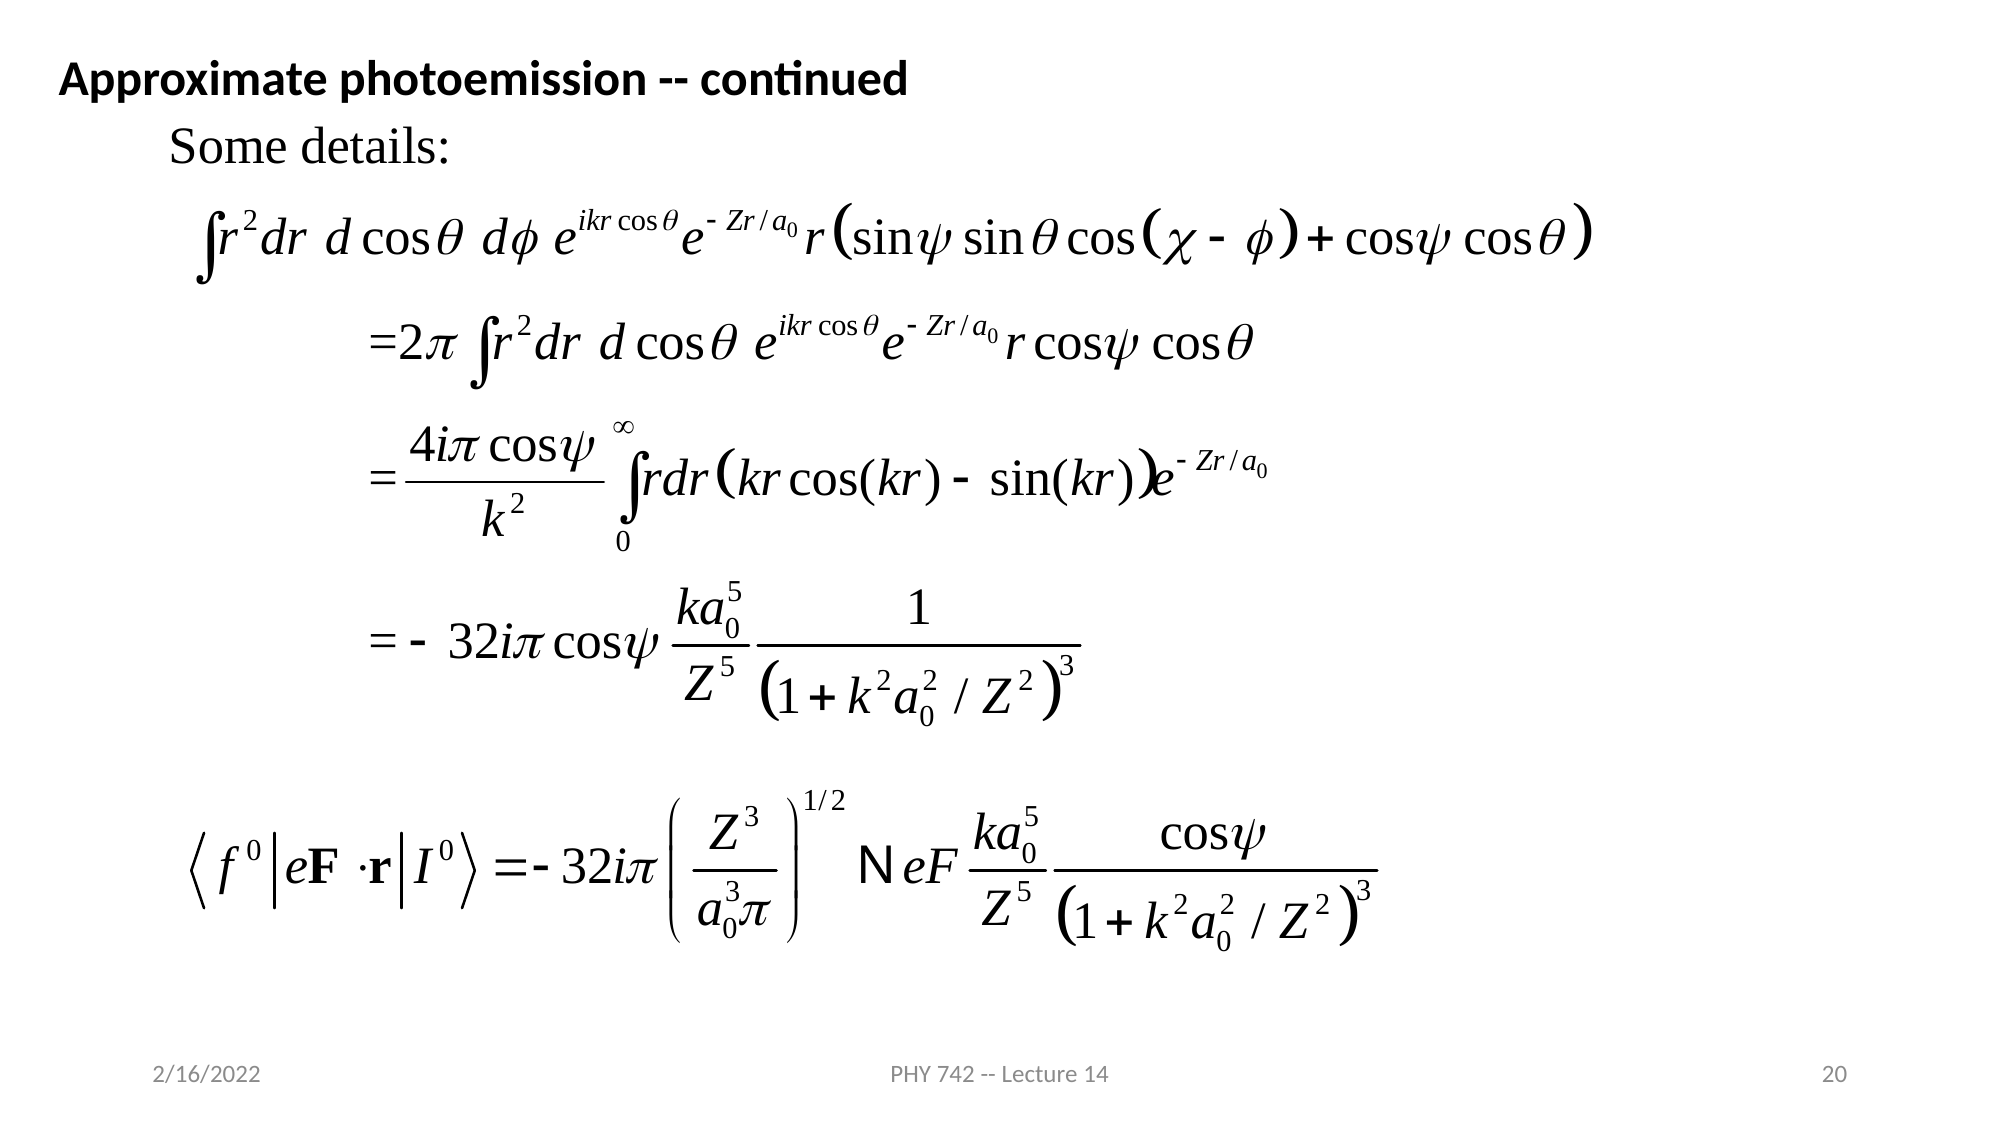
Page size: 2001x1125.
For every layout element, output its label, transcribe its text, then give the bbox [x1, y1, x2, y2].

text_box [181, 778, 1389, 976]
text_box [162, 114, 1599, 750]
text_box Approximate photoemission -- continued [43, 38, 957, 114]
footer PHY 742 -- Lecture 14 [662, 1042, 1338, 1103]
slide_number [137, 1042, 588, 1103]
slide_number 20 [1412, 1042, 1863, 1103]
